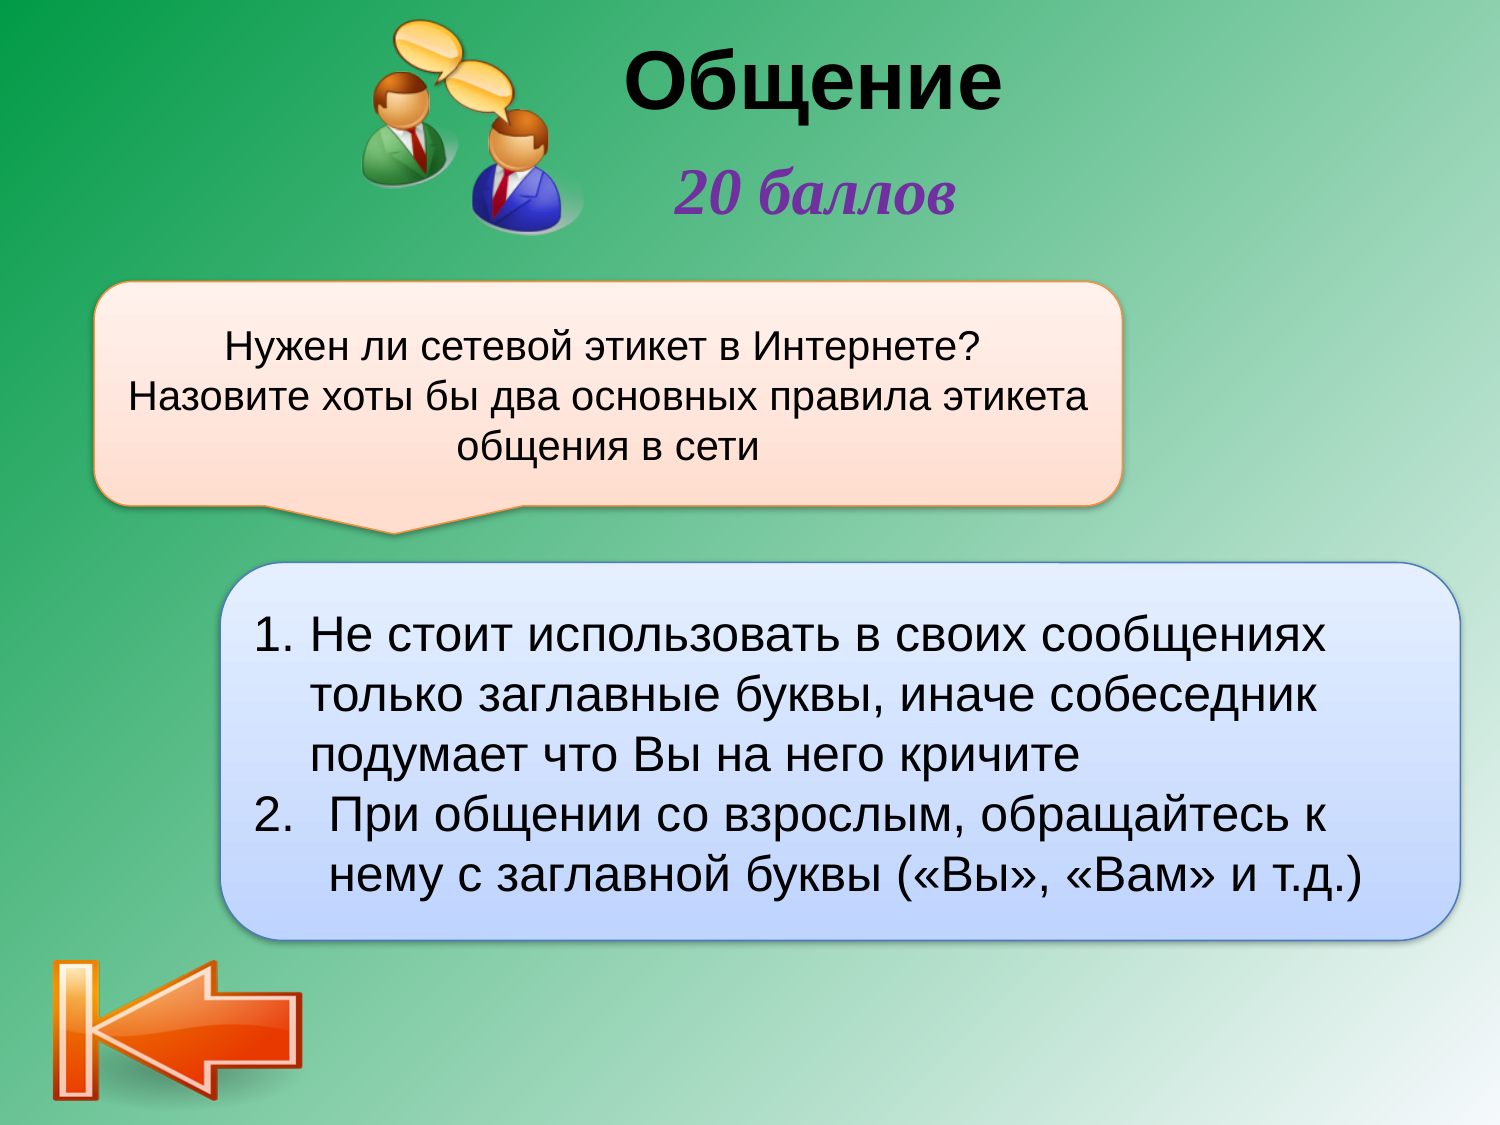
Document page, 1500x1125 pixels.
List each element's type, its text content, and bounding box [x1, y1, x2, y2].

picture [47, 959, 308, 1112]
text_box Общение [608, 19, 1211, 234]
text_box Не стоит использовать в своих сообщениях только заглавные буквы, иначе собеседник подумает что Вы на него кричите При общении со взрослым, обращайтесь к нему с заглавной буквы («Вы», «Вам» и т.д.) [219, 561, 1462, 942]
picture [358, 12, 584, 238]
text_box Нужен ли сетевой этикет в Интернете? Назовите хоты бы два основных правила этикета общения в сети [93, 280, 1124, 535]
text_box 20 баллов [177, 140, 1455, 350]
